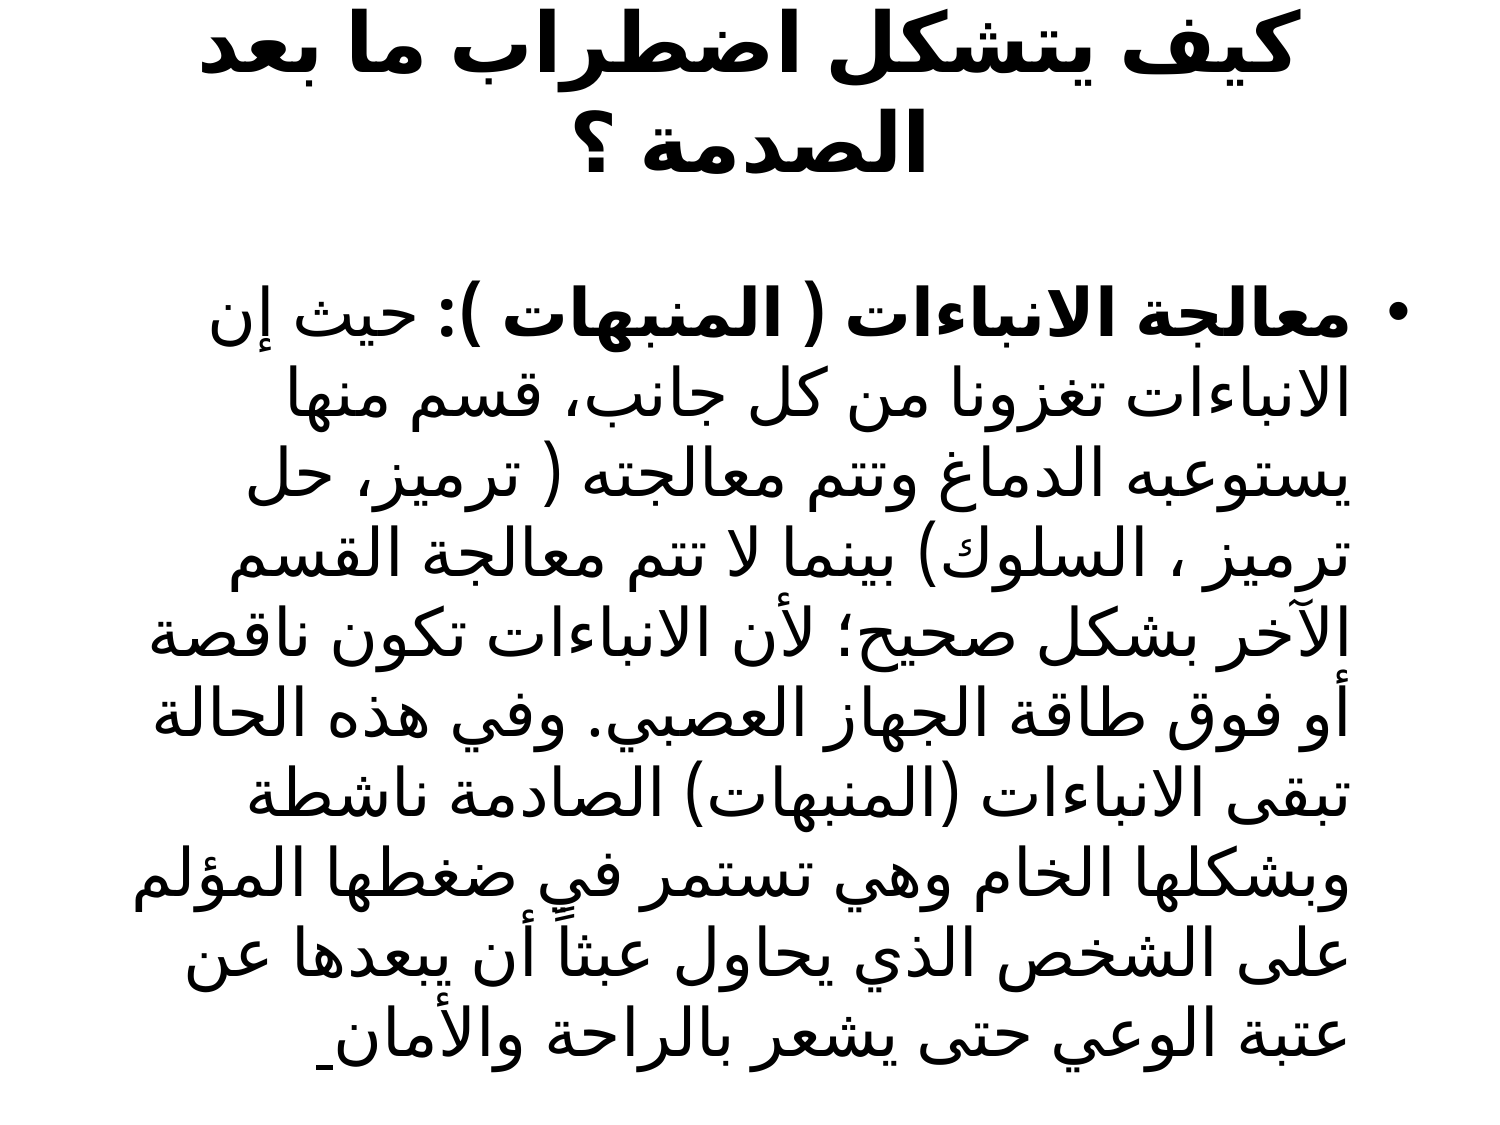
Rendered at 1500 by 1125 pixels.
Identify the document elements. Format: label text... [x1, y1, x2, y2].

list معالجة الانباءات ( المنبهات ): حيث إن الانباءات تغزونا من كل جانب، قسم منها يستوعبه الدماغ وتتم معالجته ( ترميز، حل ترميز ، السلوك) بينما لا تتم معالجة القسم الآخر بشكل صحيح؛ لأن الانباءات تكون ناقصة أو فوق طاقة الجهاز العصبي. وفي هذه الحالة تبقى الانباءات (المنبهات) الصادمة ناشطة وبشكلها الخام وهي تستمر في ضغطها المؤلم على الشخص الذي يحاول عبثاً أن يبعدها عن عتبة الوعي حتى يشعر بالراحة والأمان [75, 262, 1425, 1005]
title كيف يتشكل اضطراب ما بعد الصدمة ؟ [75, 45, 1425, 233]
